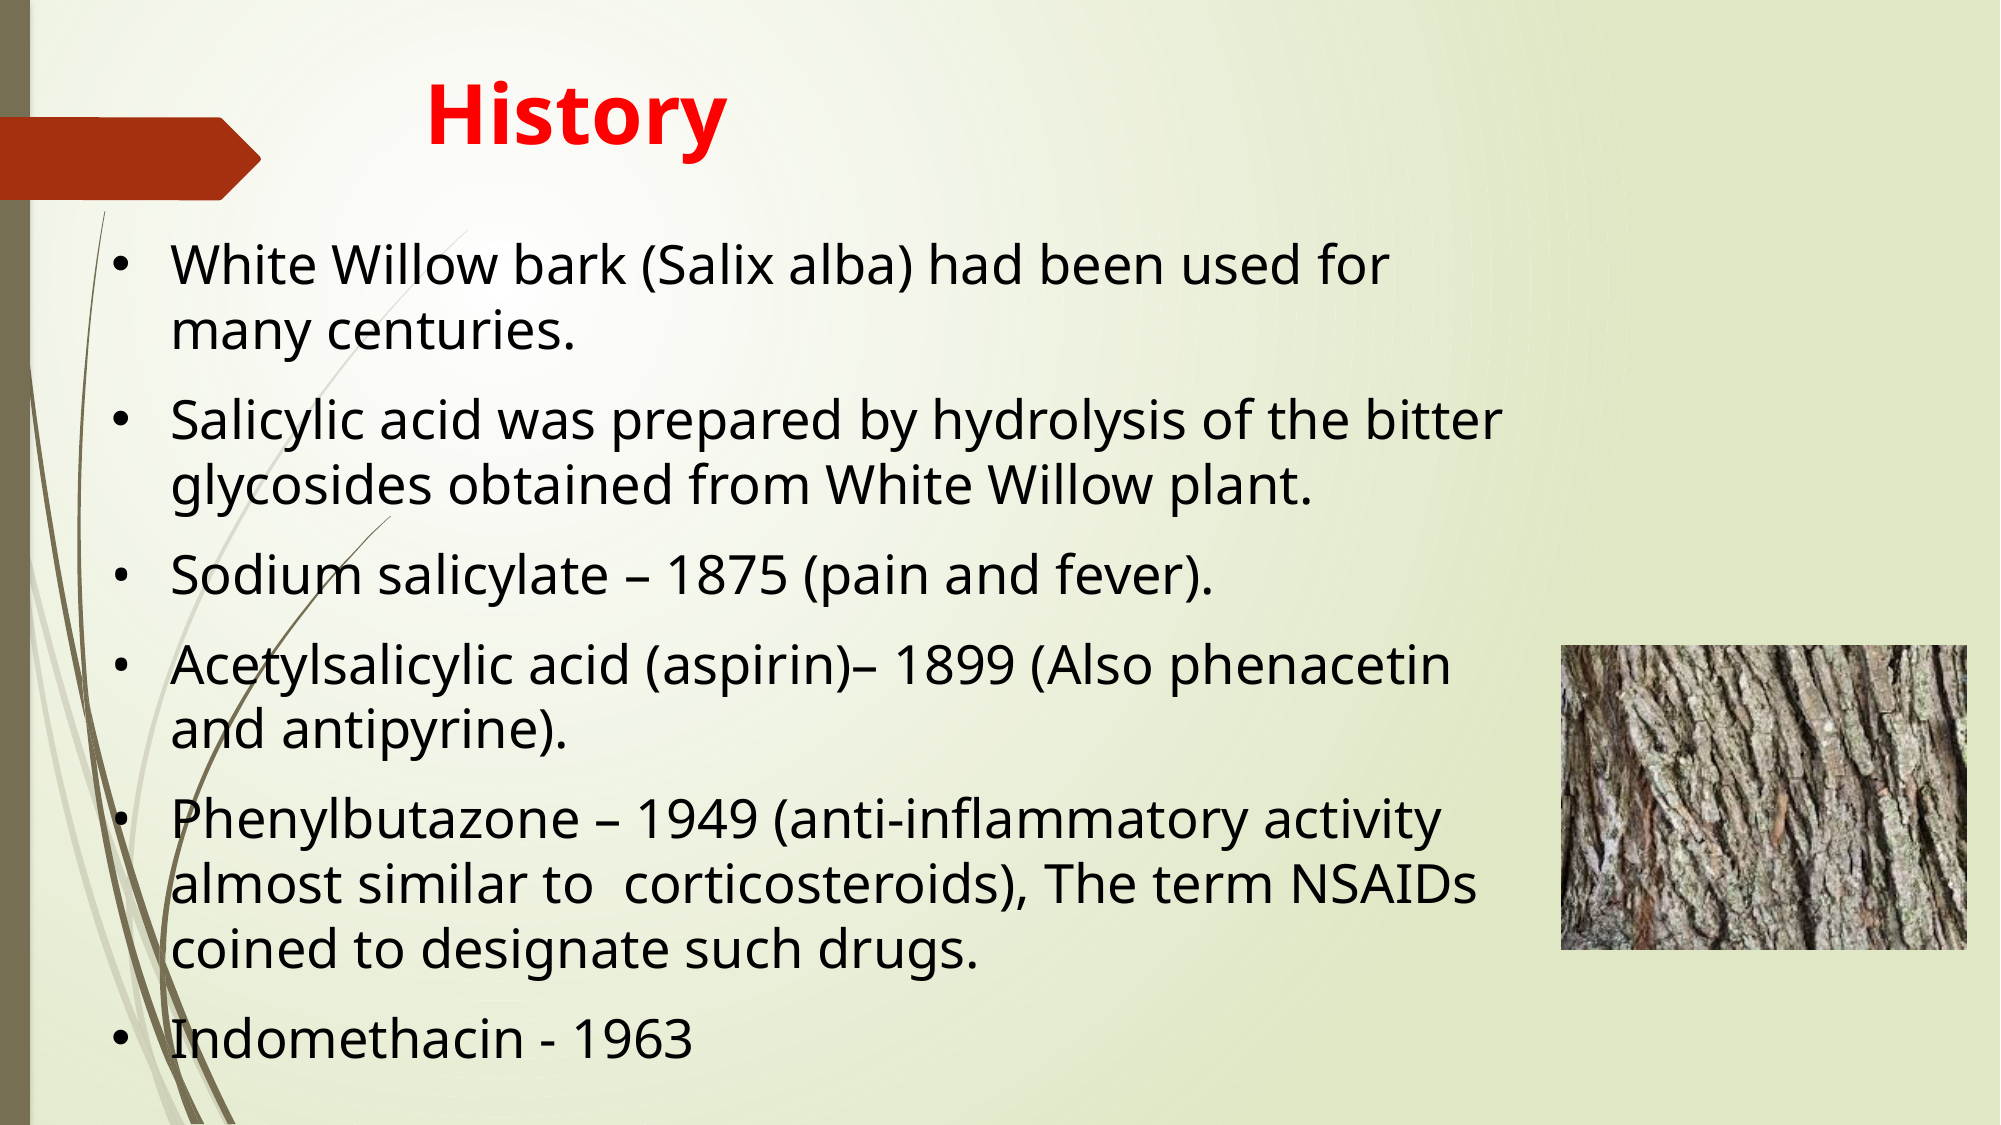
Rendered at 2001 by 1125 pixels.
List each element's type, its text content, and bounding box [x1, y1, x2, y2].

text_box White Willow bark (Salix alba) had been used for many centuries. Salicylic acid was prepared by hydrolysis of the bitter glycosides obtained from White Willow plant. • Sodium salicylate – 1875 (pain and fever). • Acetylsalicylic acid (aspirin)– 1899 (Also phenacetin and antipyrine). • Phenylbutazone – 1949 (anti-inflammatory activity almost similar to corticosteroids), The term NSAIDs coined to designate such drugs. Indomethacin - 1963 [96, 222, 1562, 1077]
title History [409, 53, 1872, 223]
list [1561, 645, 1967, 950]
